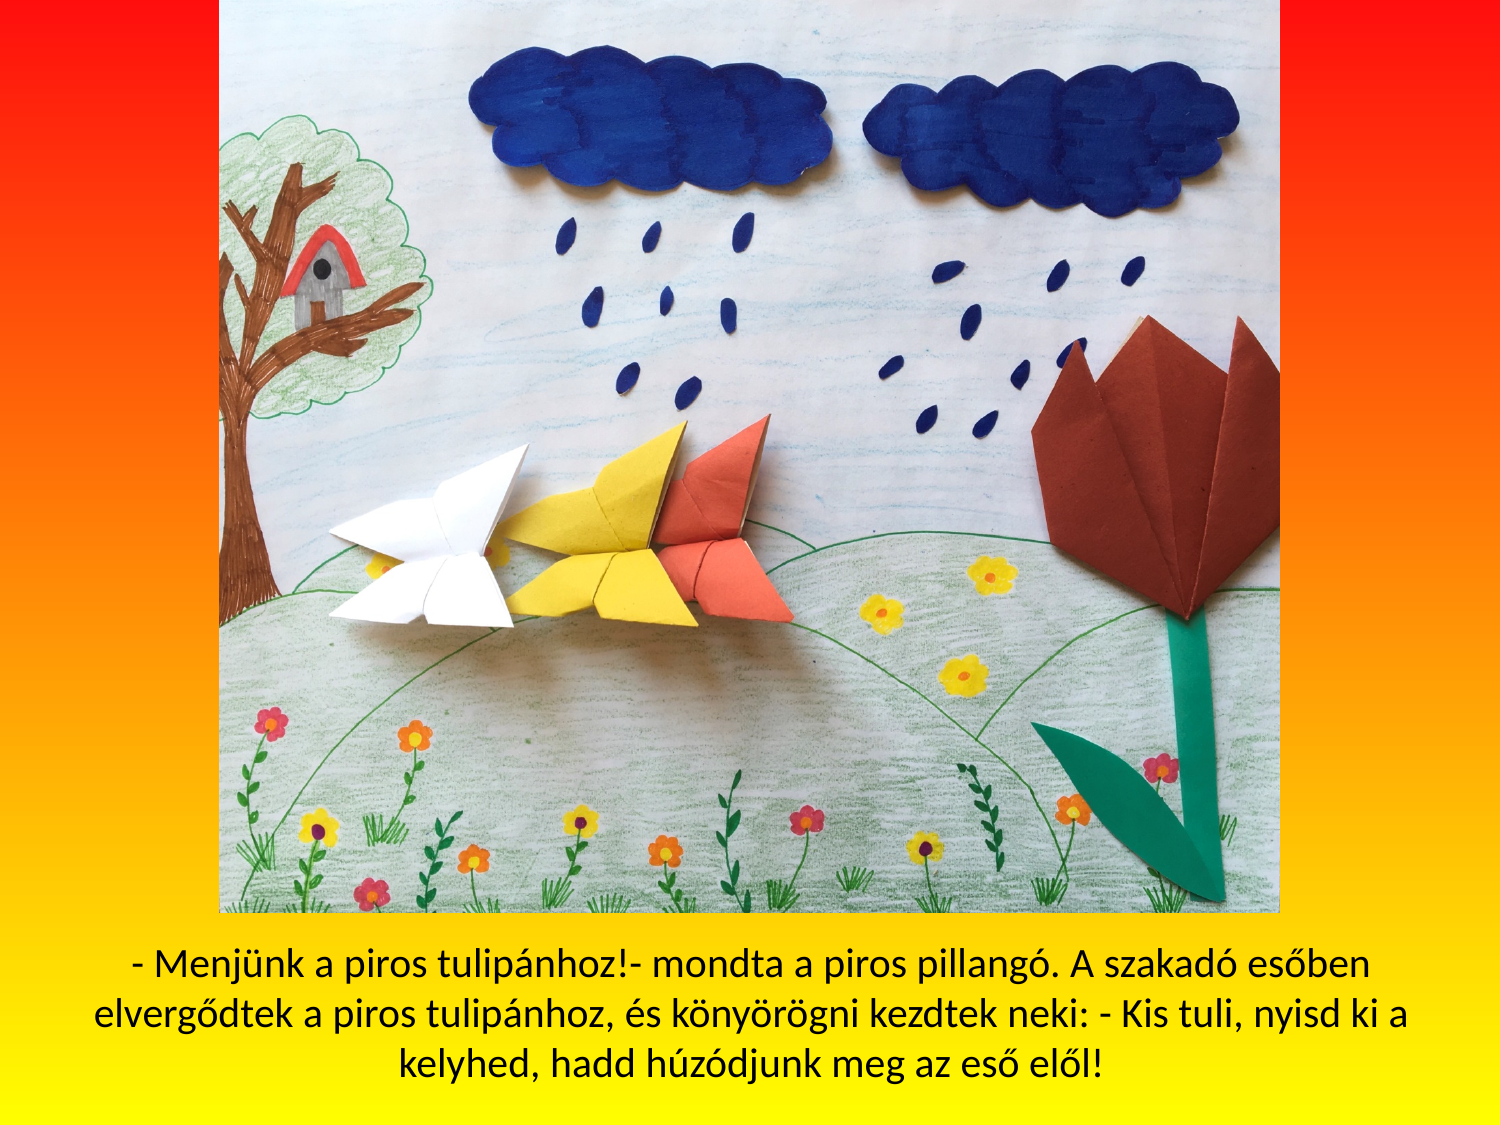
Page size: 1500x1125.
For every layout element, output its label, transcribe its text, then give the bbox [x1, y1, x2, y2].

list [219, 0, 1281, 913]
title - Menjünk a piros tulipánhoz!- mondta a piros pillangó. A szakadó esőben elvergődtek a piros tulipánhoz, és könyörögni kezdtek neki: - Kis tuli, nyisd ki a kelyhed, hadd húzódjunk meg az eső elől! [76, 916, 1427, 1105]
